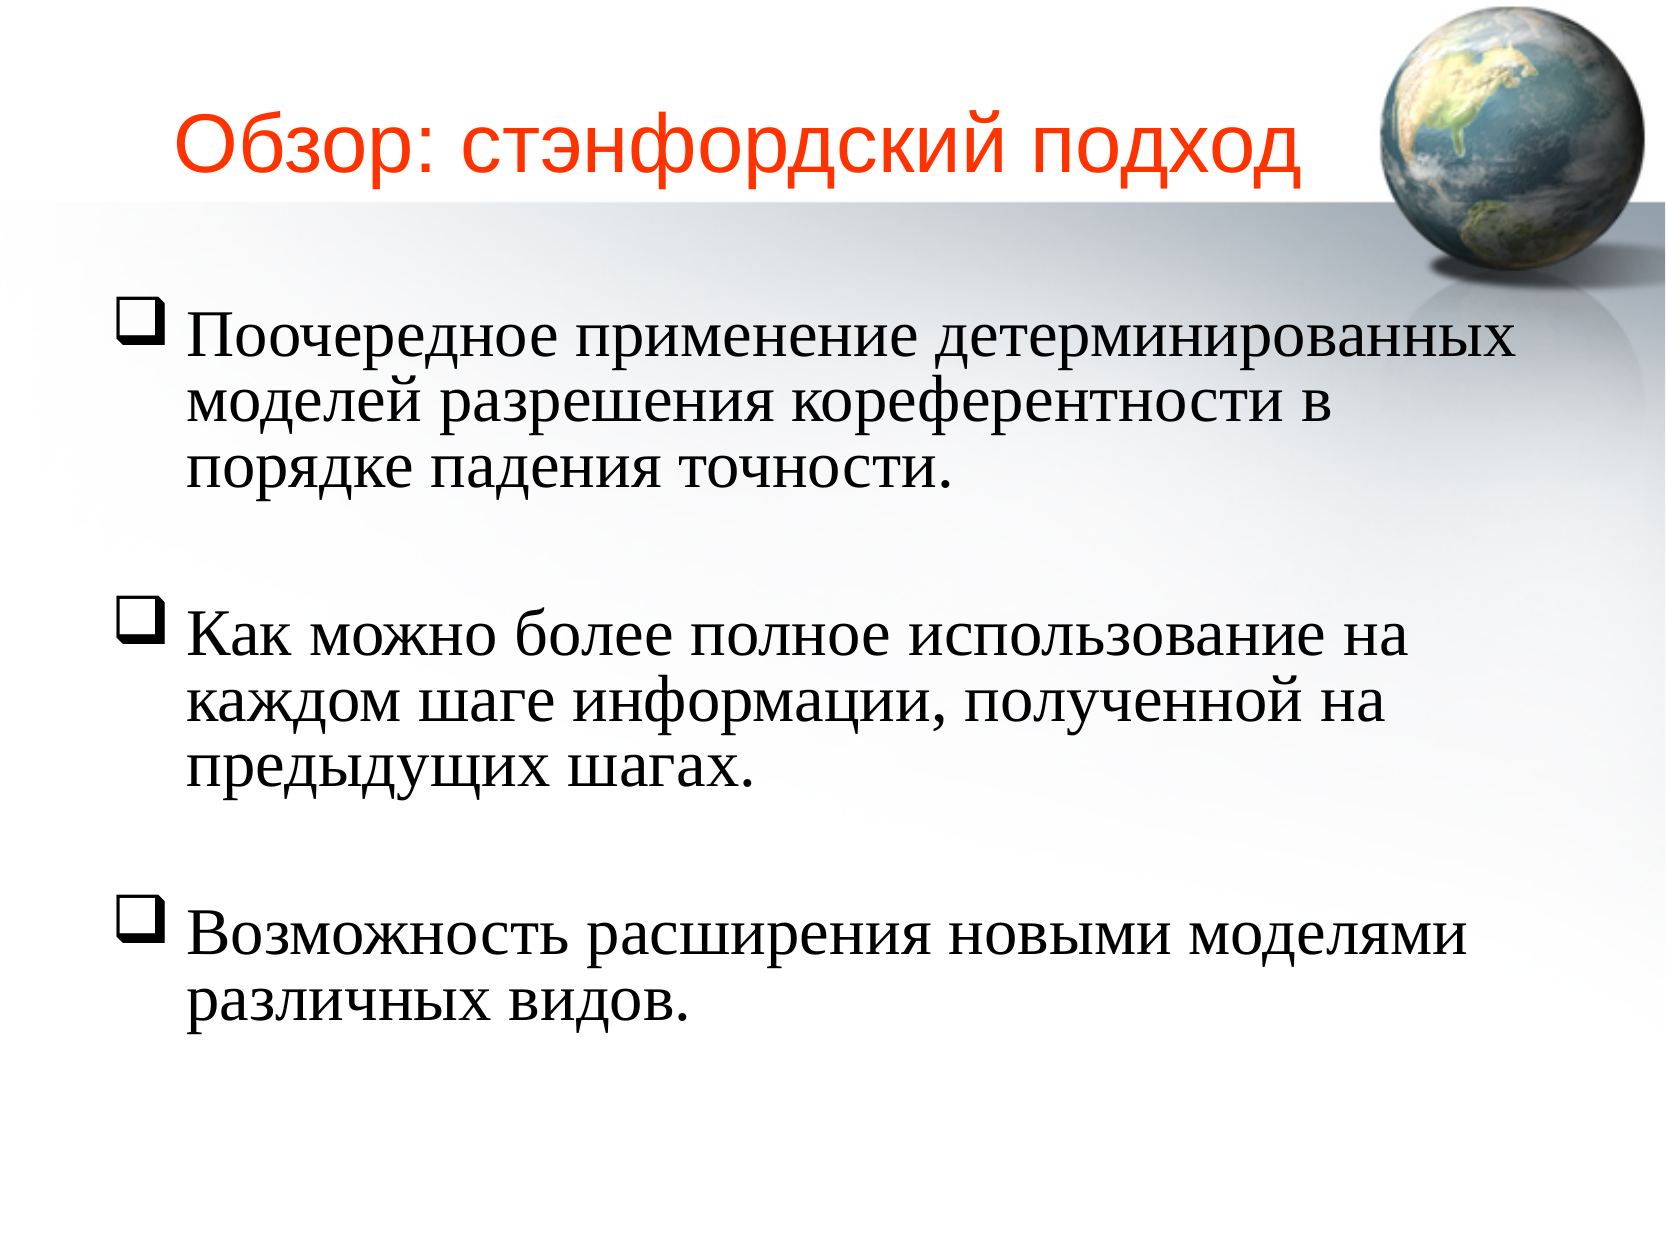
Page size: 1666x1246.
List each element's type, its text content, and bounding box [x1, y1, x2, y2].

text_box Поочередное применение детерминированных моделей разрешения кореферентности в порядке падения точности. Как можно более полное использование на каждом шаге информации, полученной на предыдущих шагах. Возможность расширения новыми моделями различных видов. [95, 295, 1591, 1060]
picture [0, 0, 1666, 1246]
title Обзор: стэнфордский подход [157, 84, 1346, 209]
